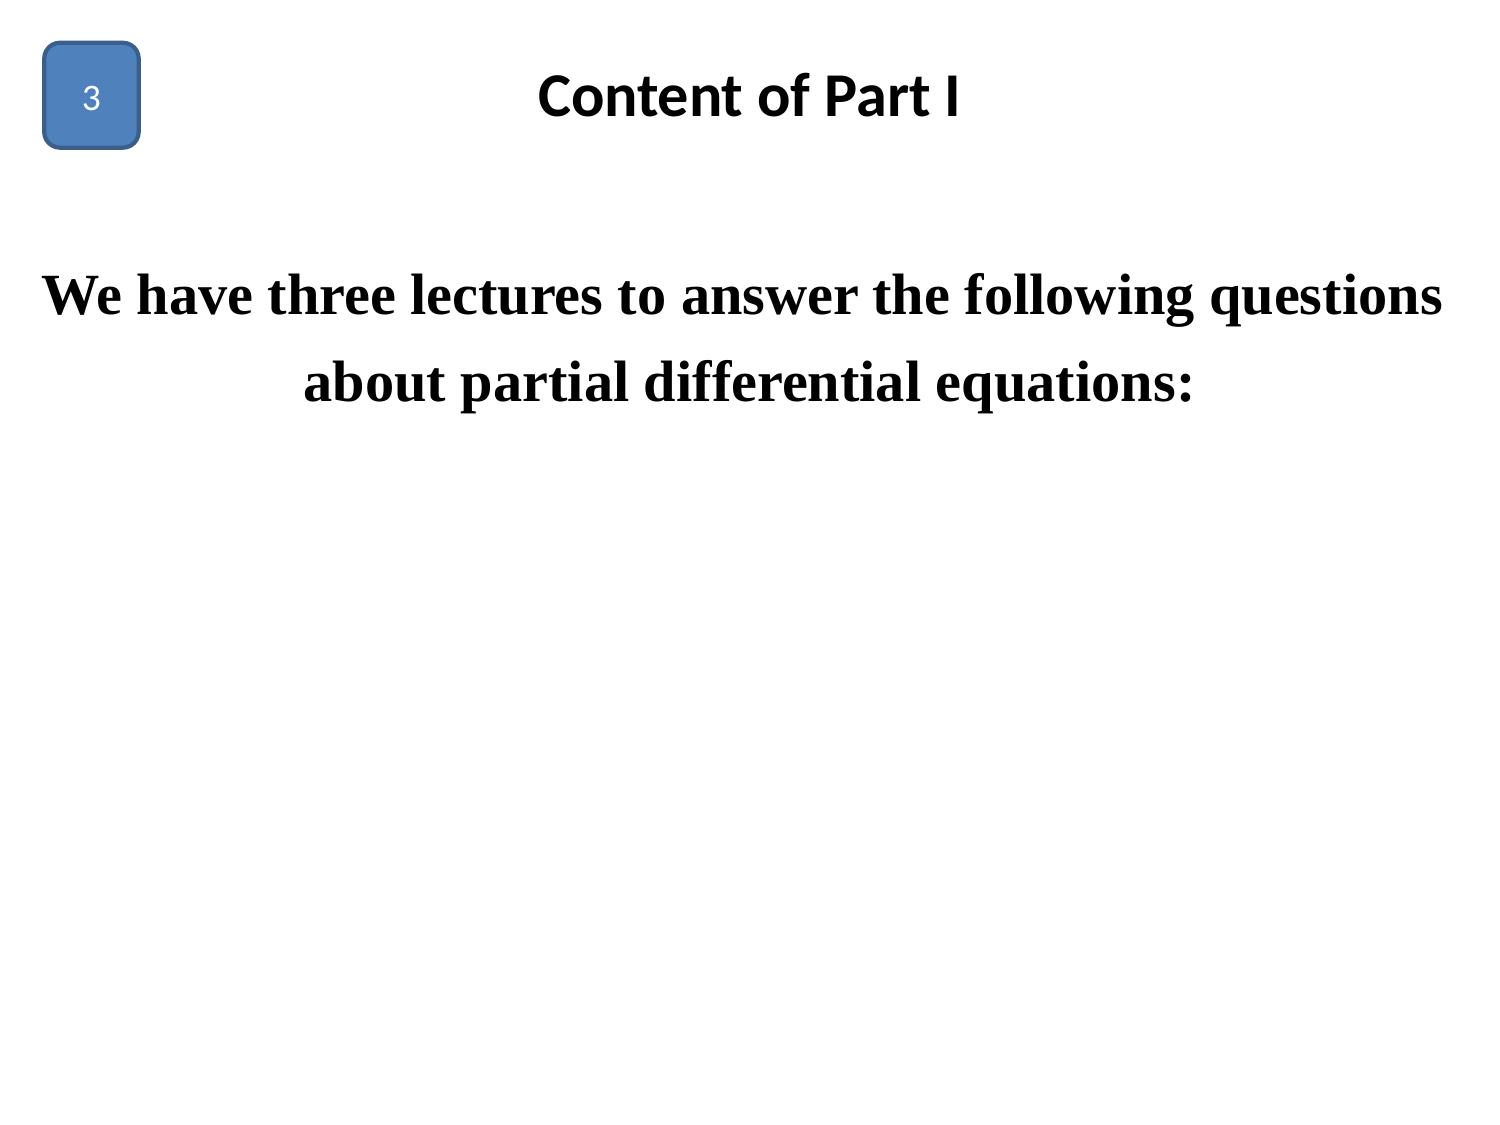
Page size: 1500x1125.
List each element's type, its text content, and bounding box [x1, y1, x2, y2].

text_box 3 [42, 75, 141, 150]
text_box [0, 69, 1500, 75]
text_box [0, 0, 1500, 69]
title Content of Part I [141, 75, 1425, 138]
list We have three lectures to answer the following questions about partial differential equations: [0, 243, 1500, 1059]
